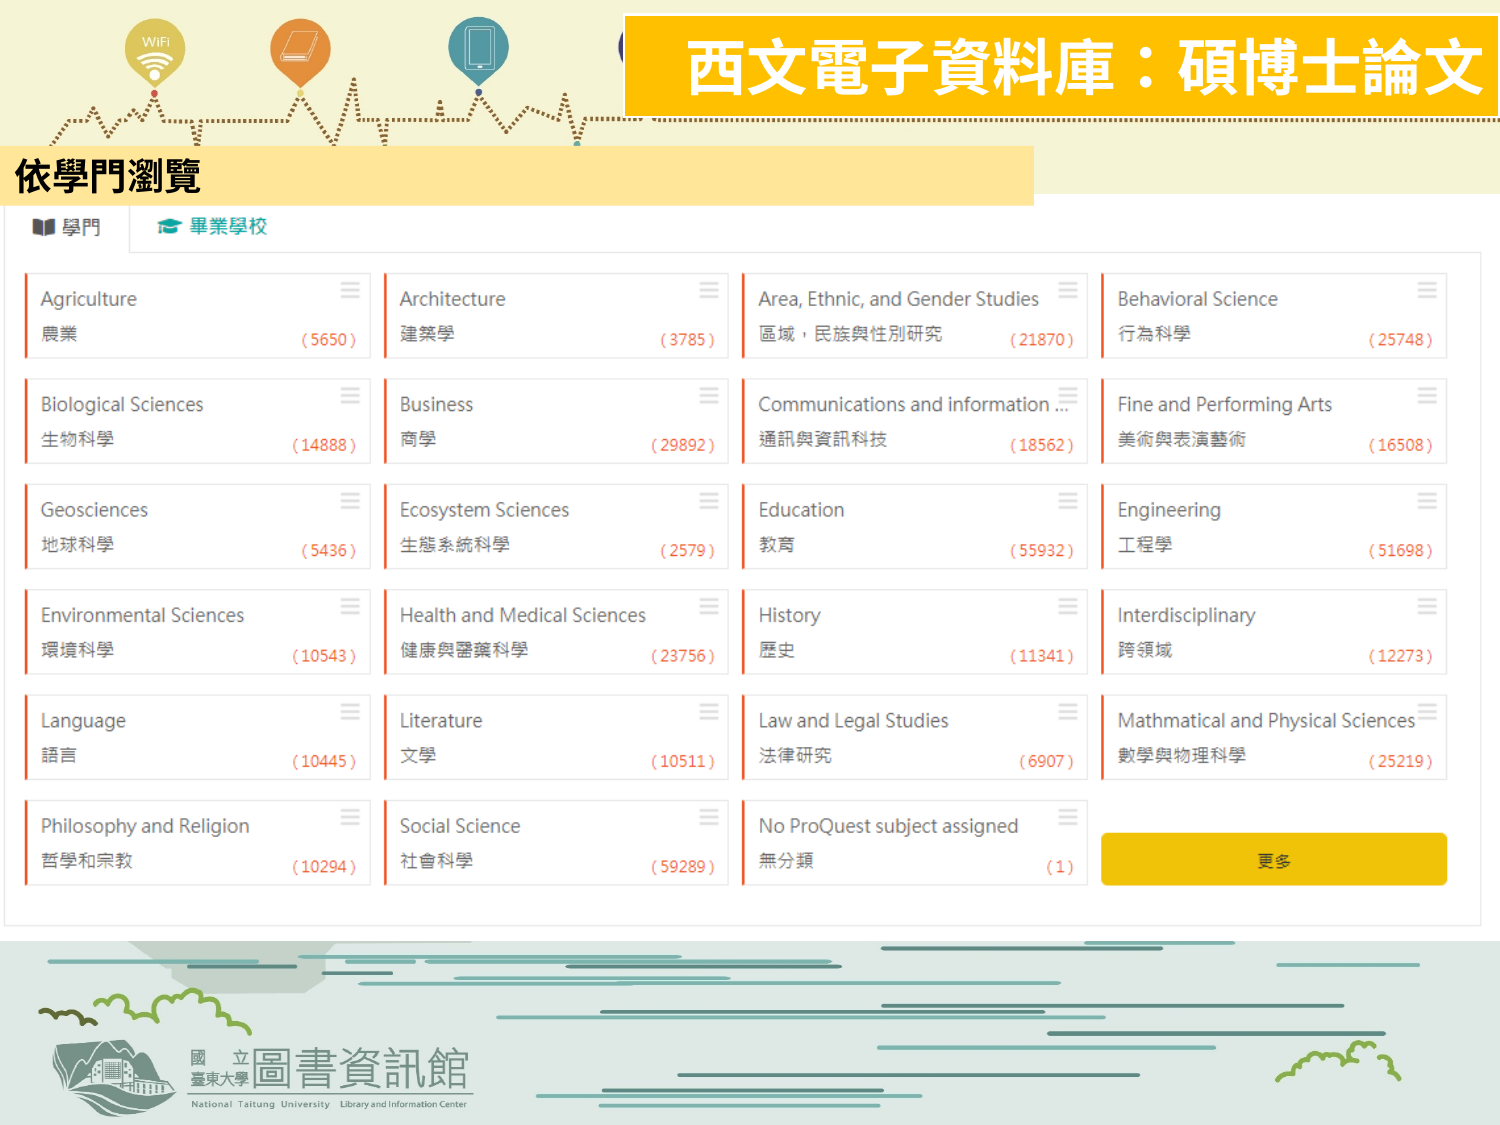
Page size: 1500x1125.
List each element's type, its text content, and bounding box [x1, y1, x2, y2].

picture [0, 0, 1500, 1125]
text_box 依學門瀏覽 [0, 145, 1034, 194]
text_box 西文電子資料庫：碩博士論文 [623, 13, 1500, 118]
